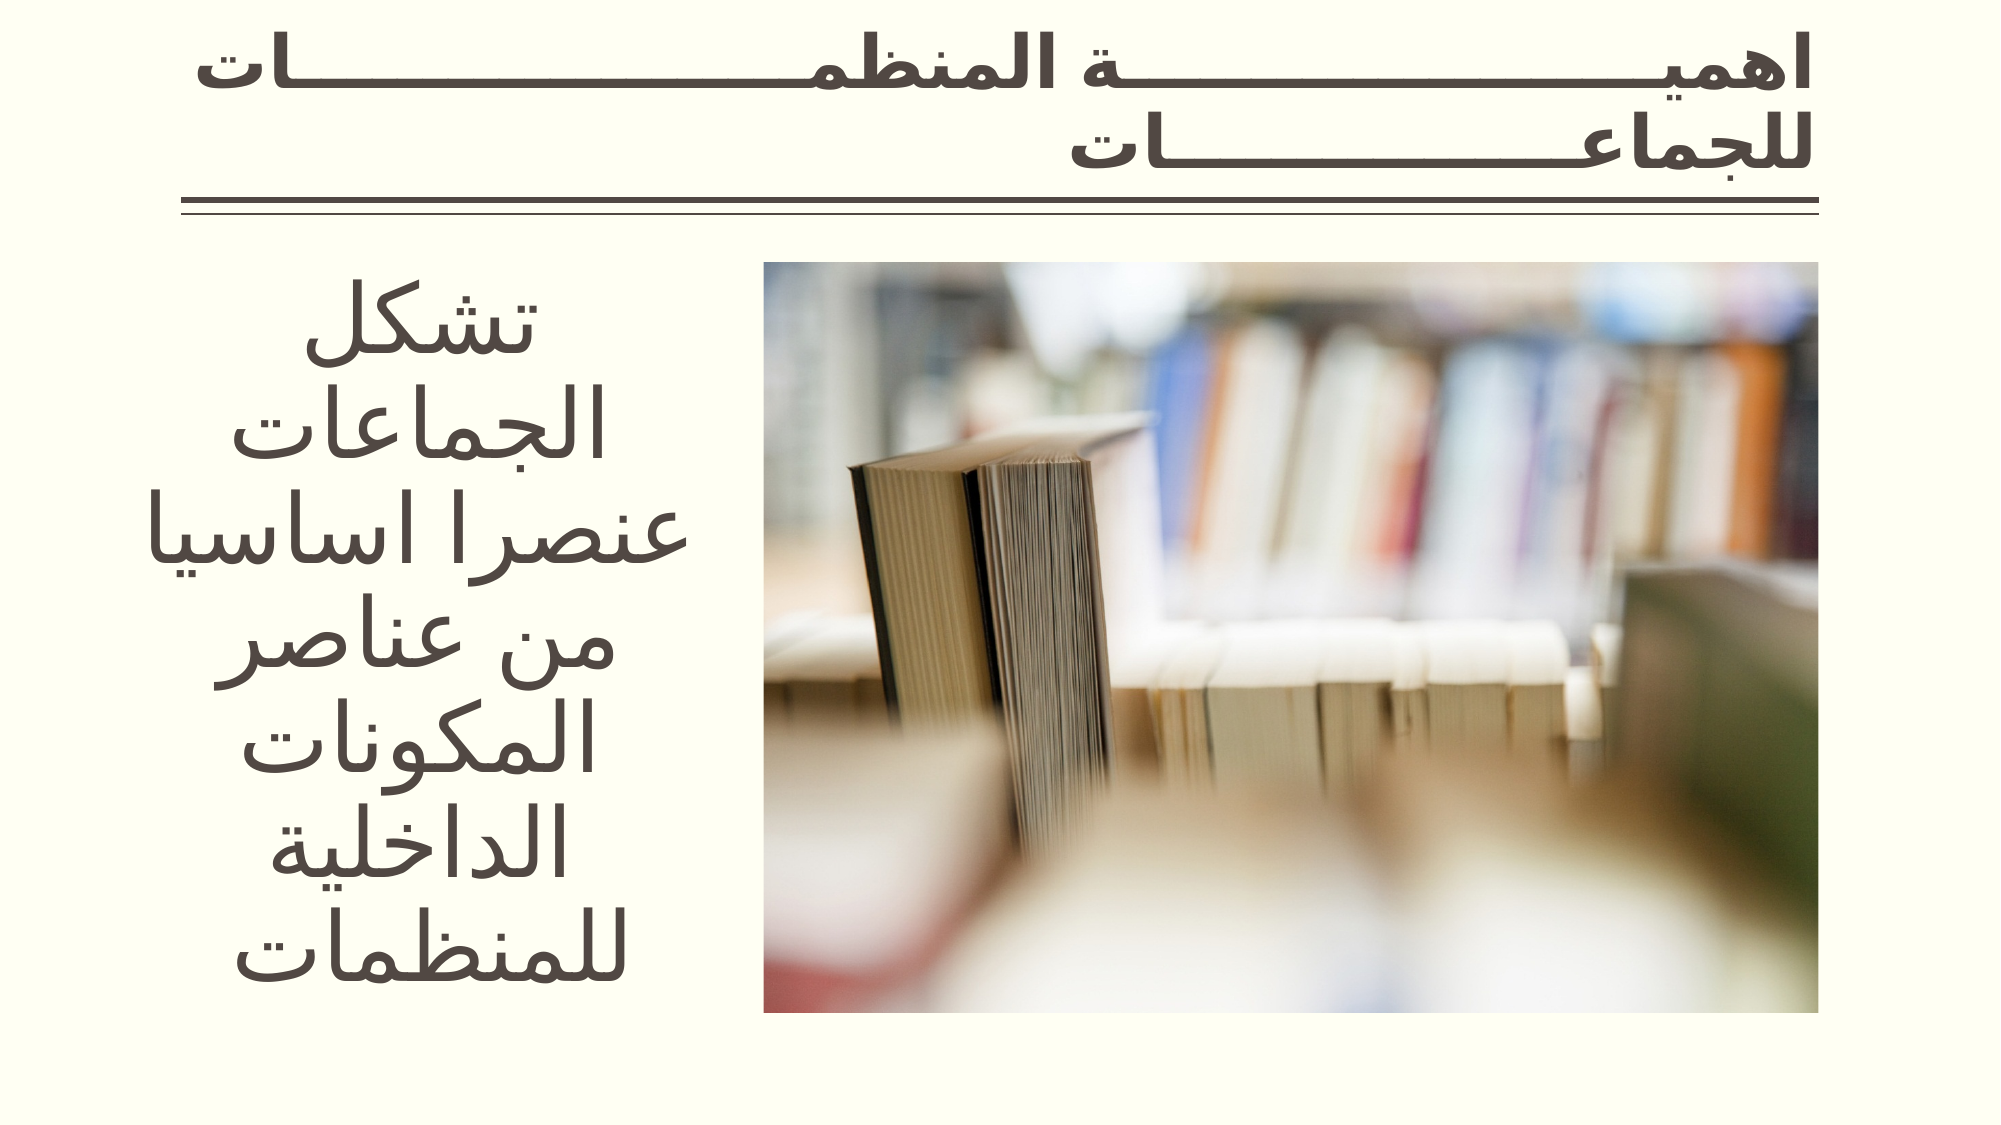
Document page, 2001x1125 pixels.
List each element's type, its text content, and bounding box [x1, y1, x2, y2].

list تشكل الجماعات عنصرا اساسيا من عناصر المكونات الداخلية للمنظمات [101, 262, 739, 1013]
picture [763, 262, 1819, 1013]
title اهميـــــــــــــــــــــة المنظمــــــــــــــــــــات للجماعــــــــــــــــات [181, 12, 1819, 193]
